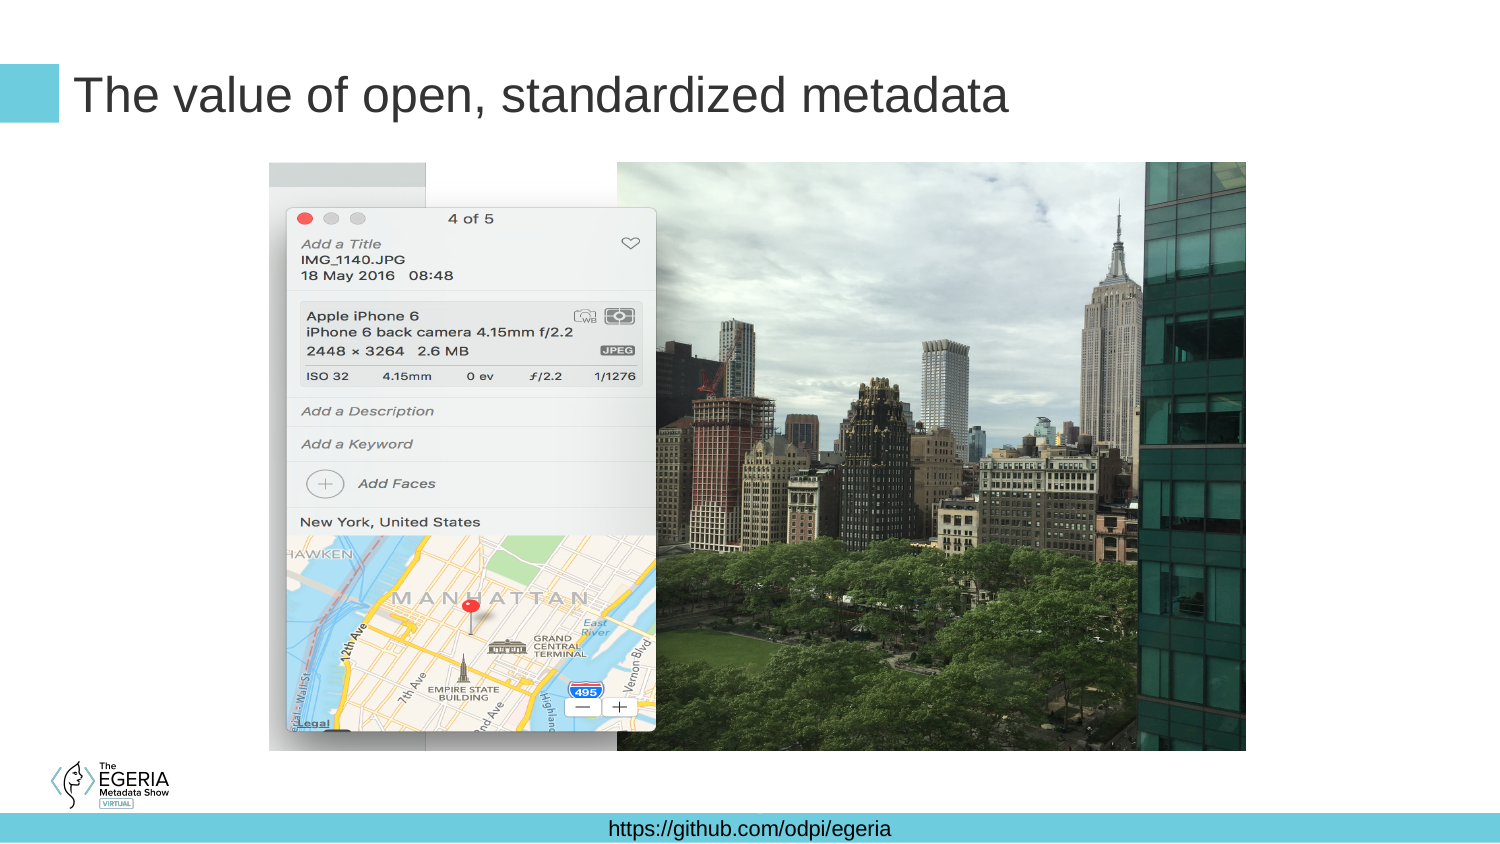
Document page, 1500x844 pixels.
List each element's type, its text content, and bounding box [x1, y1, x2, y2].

title The value of open, standardized metadata [58, 47, 1449, 141]
text_box 13 [578, 782, 929, 827]
picture [51, 761, 169, 809]
picture [268, 161, 1269, 751]
